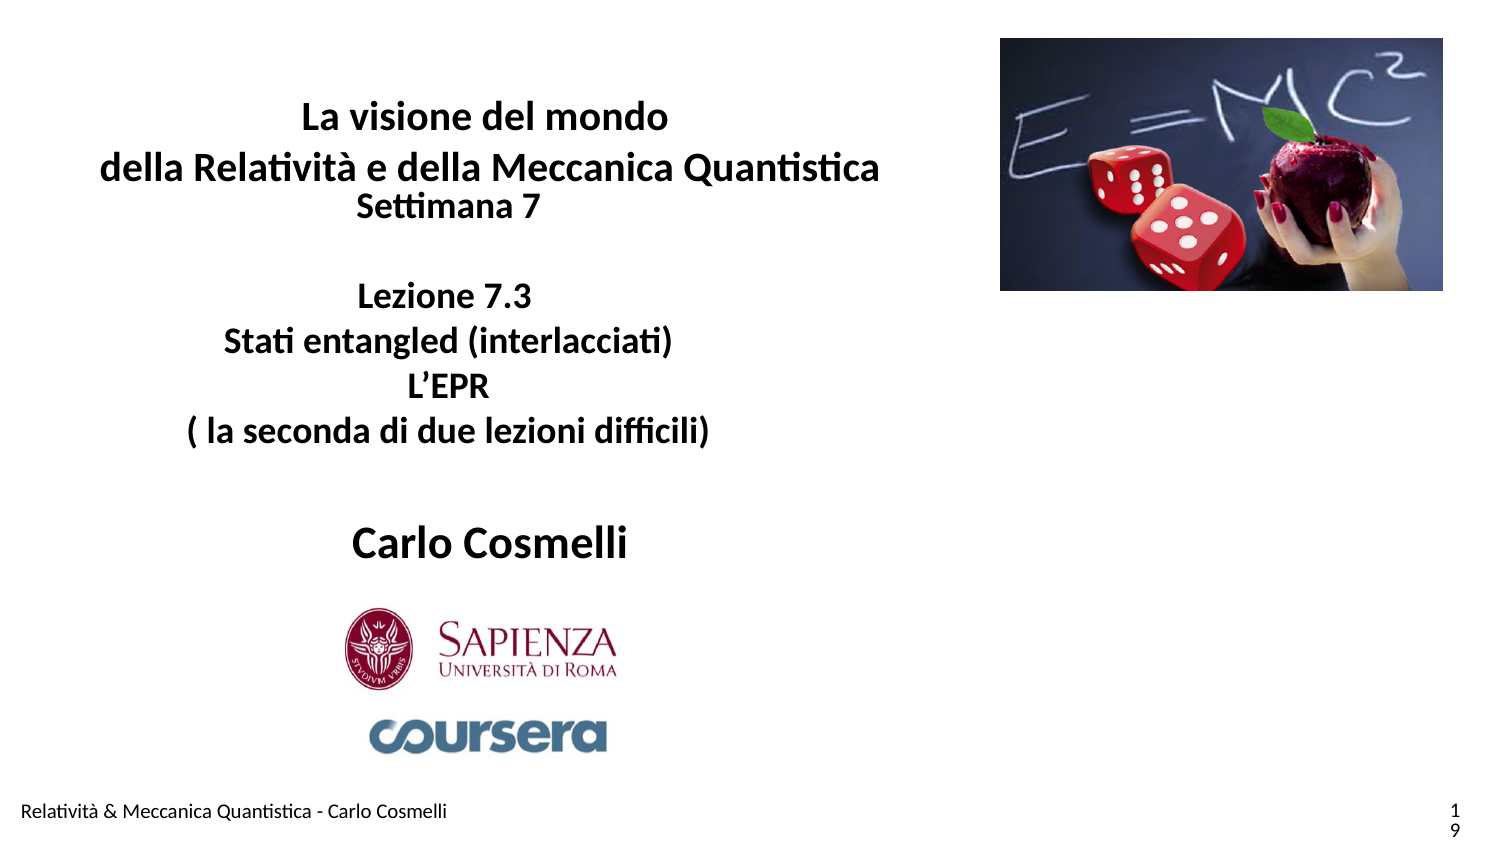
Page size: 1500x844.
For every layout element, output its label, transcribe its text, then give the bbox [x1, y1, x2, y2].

slide_number 19 [1435, 788, 1484, 830]
picture [997, 38, 1443, 291]
title La visione del mondo della Relatività e della Meccanica Quantistica [64, 67, 916, 212]
footer Relatività & Meccanica Quantistica - Carlo Cosmelli [5, 788, 621, 833]
picture [356, 699, 624, 777]
subtitle Carlo Cosmelli [237, 504, 743, 576]
picture [338, 604, 624, 694]
text_box Settimana 7 Lezione 7.3 Stati entangled (interlacciati) L’EPR ( la seconda di due lezioni difficili) [88, 232, 809, 400]
